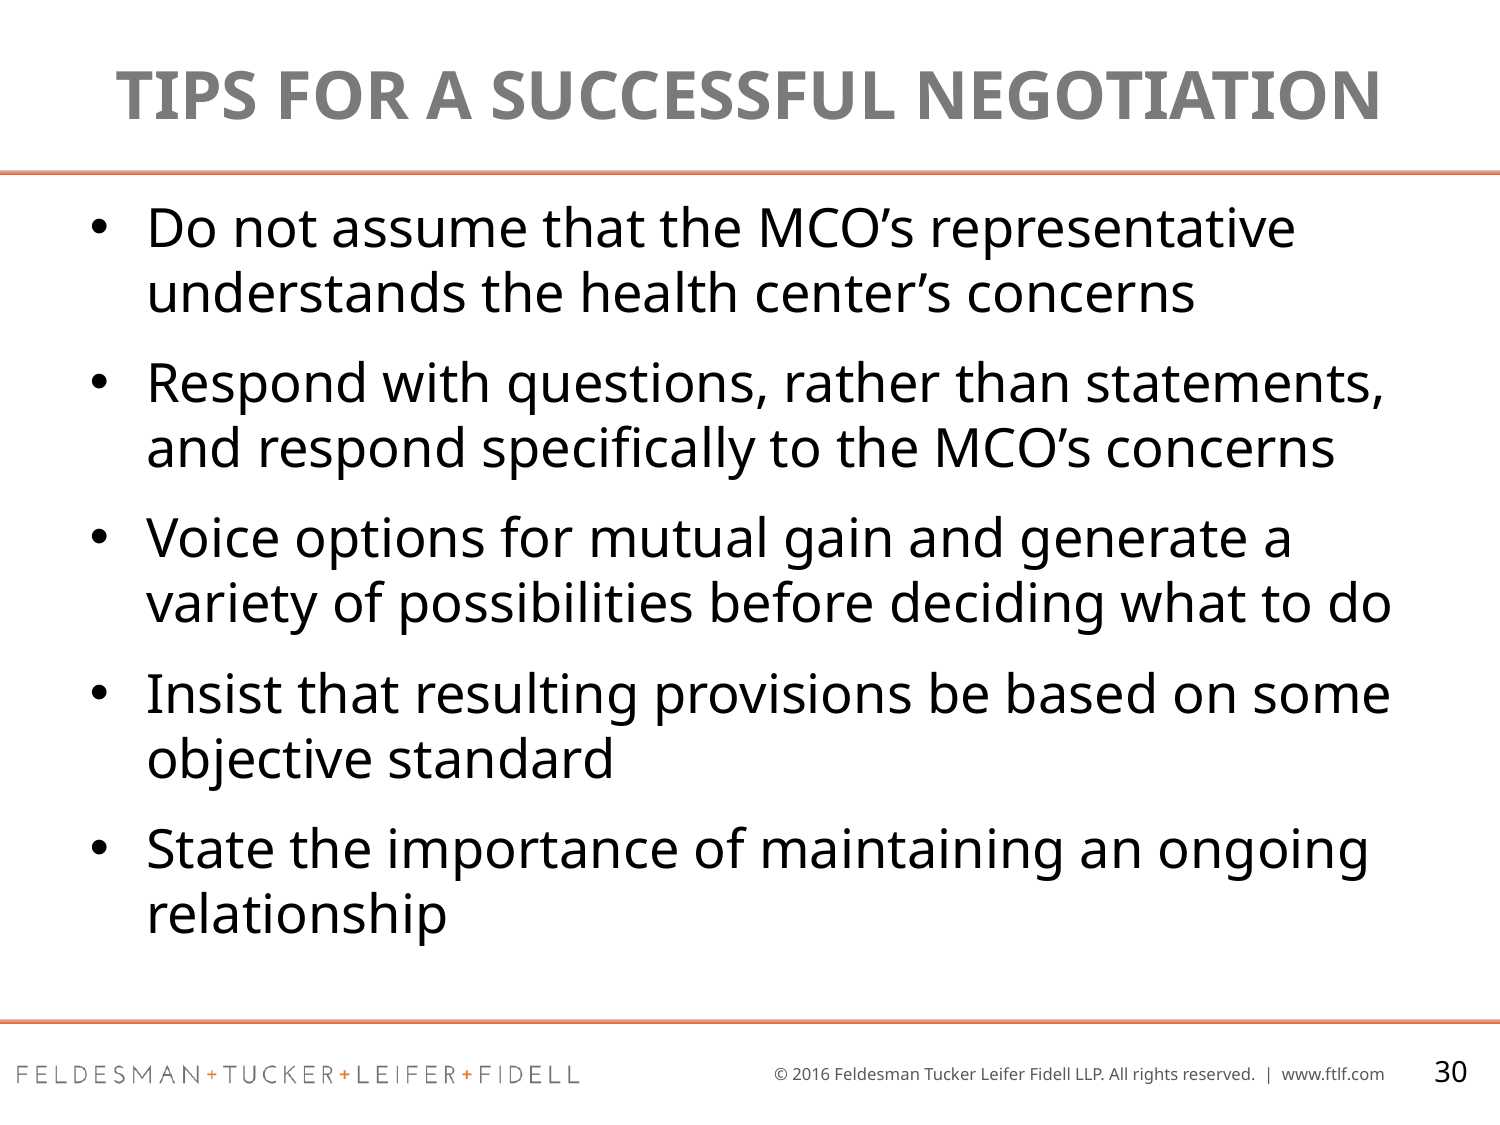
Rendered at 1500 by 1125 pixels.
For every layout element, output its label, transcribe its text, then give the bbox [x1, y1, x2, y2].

title Tips For a Successful Negotiation [75, 45, 1425, 185]
slide_number 30 [1395, 1045, 1483, 1106]
list Do not assume that the MCO’s representative understands the health center’s concerns Respond with questions, rather than statements, and respond specifically to the MCO’s concerns Voice options for mutual gain and generate a variety of possibilities before deciding what to do Insist that resulting provisions be based on some objective standard State the importance of maintaining an ongoing relationship [75, 185, 1425, 997]
